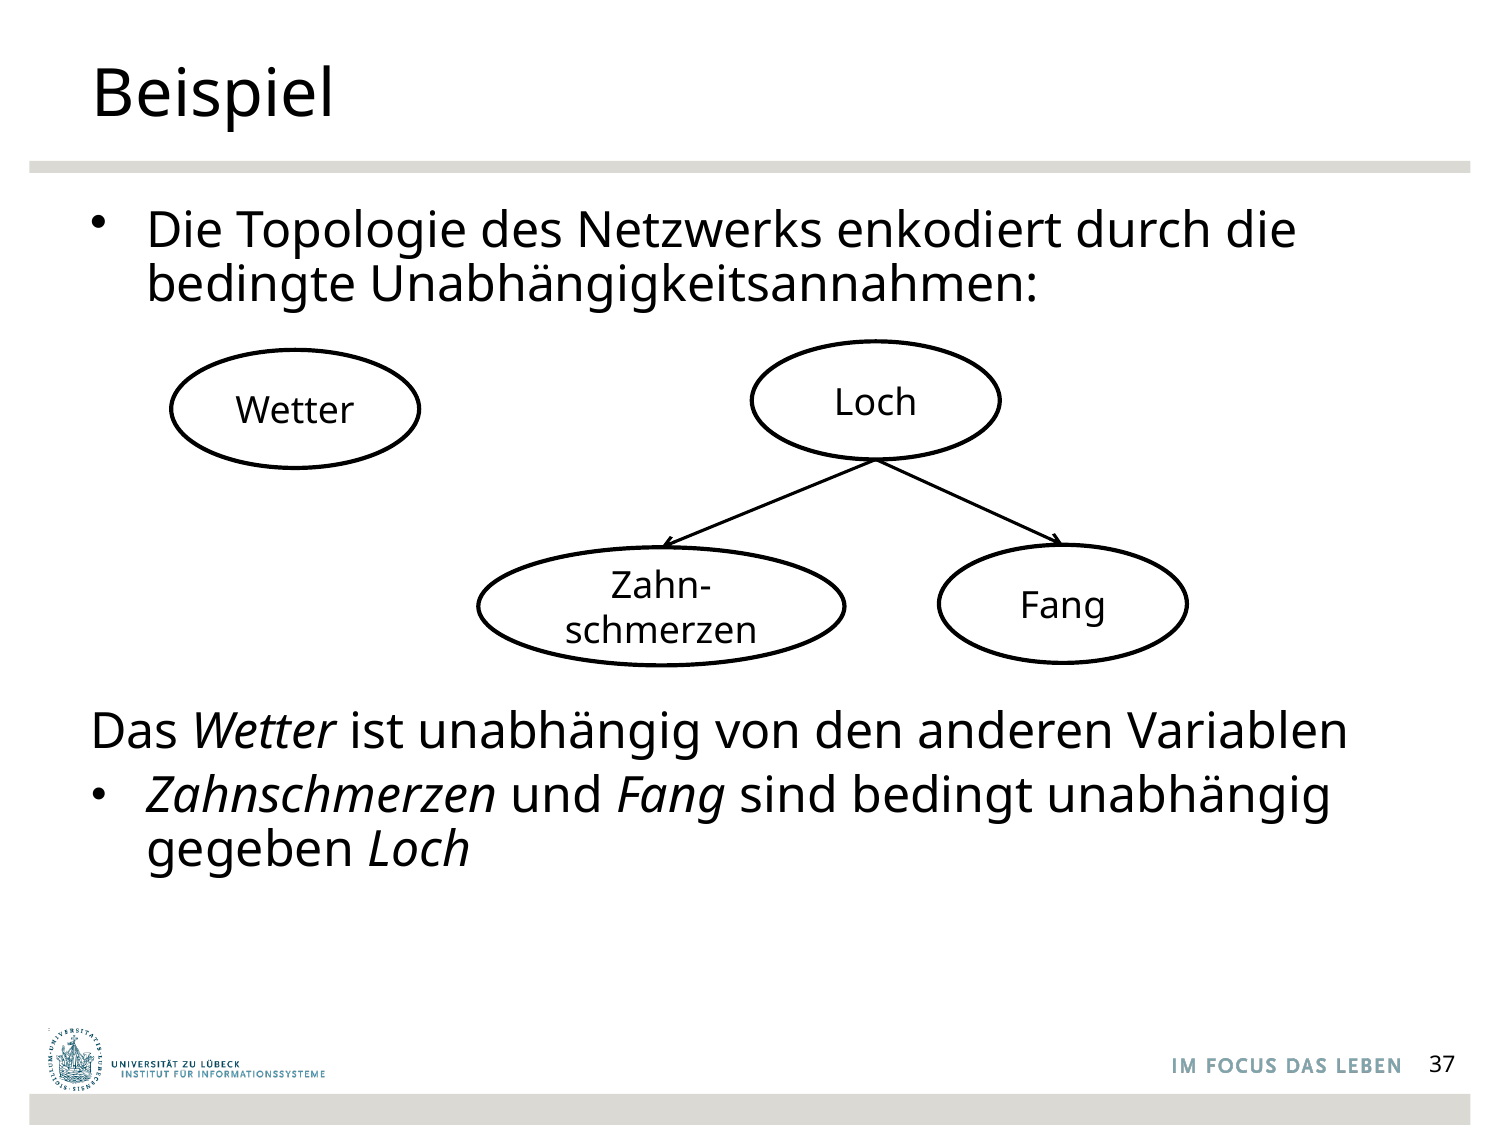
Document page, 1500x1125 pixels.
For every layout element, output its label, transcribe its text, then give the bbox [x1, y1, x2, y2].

text_box Fang [936, 542, 1190, 665]
text_box Wetter [169, 347, 422, 471]
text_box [661, 459, 873, 548]
slide_number 37 [1305, 1050, 1471, 1083]
list Die Topologie des Netzwerks enkodiert durch die bedingte Unabhängigkeitsannahmen: Das Wetter ist unabhängig von den anderen Variablen Zahnschmerzen und Fang sind bedingt unabhängig gegeben Loch [75, 196, 1425, 1012]
picture [1173, 1058, 1305, 1073]
text_box Loch [749, 339, 1002, 457]
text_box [875, 459, 1064, 545]
title Beispiel [76, 42, 1427, 126]
text_box Zahn-schmerzen [476, 545, 847, 668]
